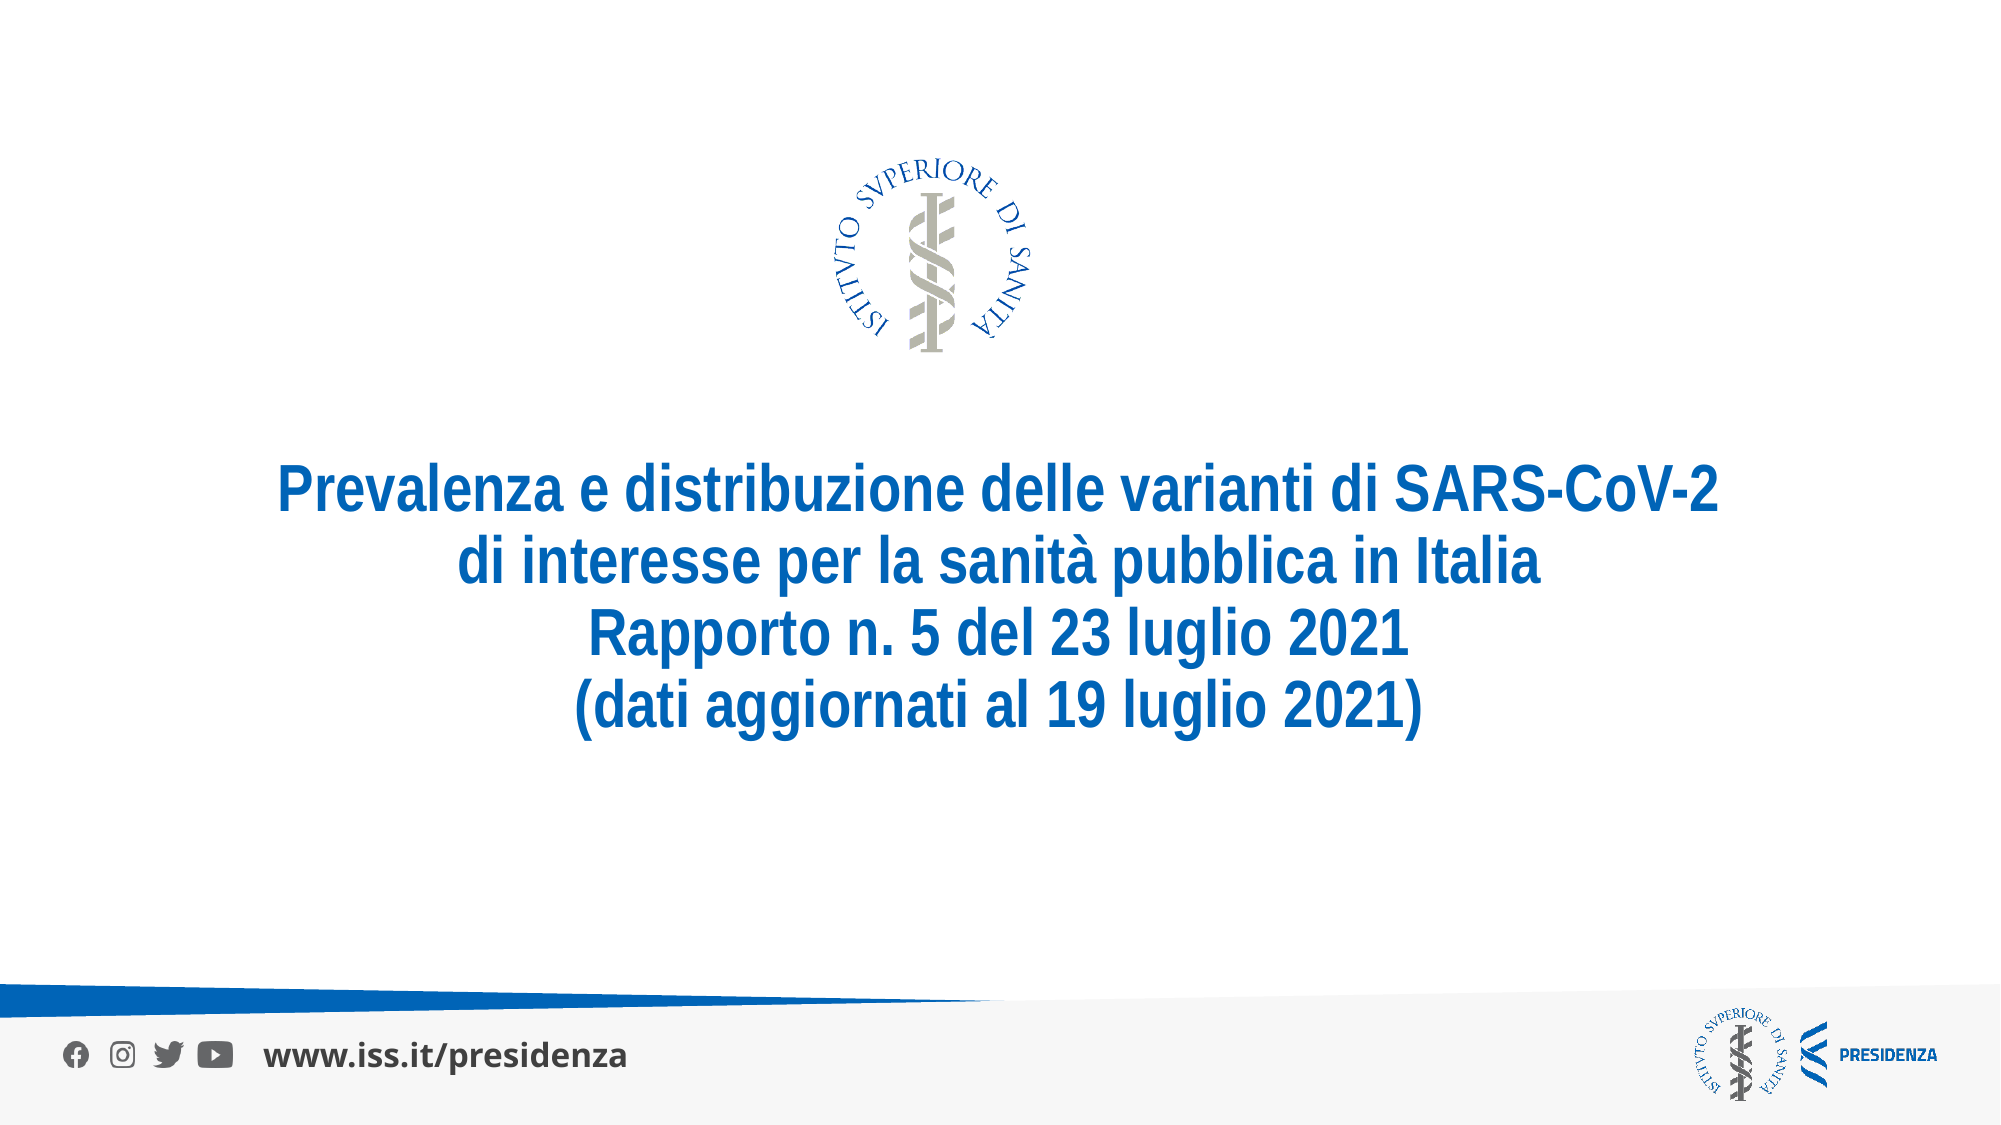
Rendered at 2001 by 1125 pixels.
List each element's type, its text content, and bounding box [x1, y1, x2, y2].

picture [1694, 1008, 1937, 1101]
picture [807, 128, 1056, 377]
title Prevalenza e distribuzione delle varianti di SARS-CoV-2 di interesse per la sanità pubblica in Italia Rapporto n. 5 del 23 luglio 2021 (dati aggiornati al 19 luglio 2021) [249, 437, 1750, 830]
picture [63, 1041, 233, 1068]
